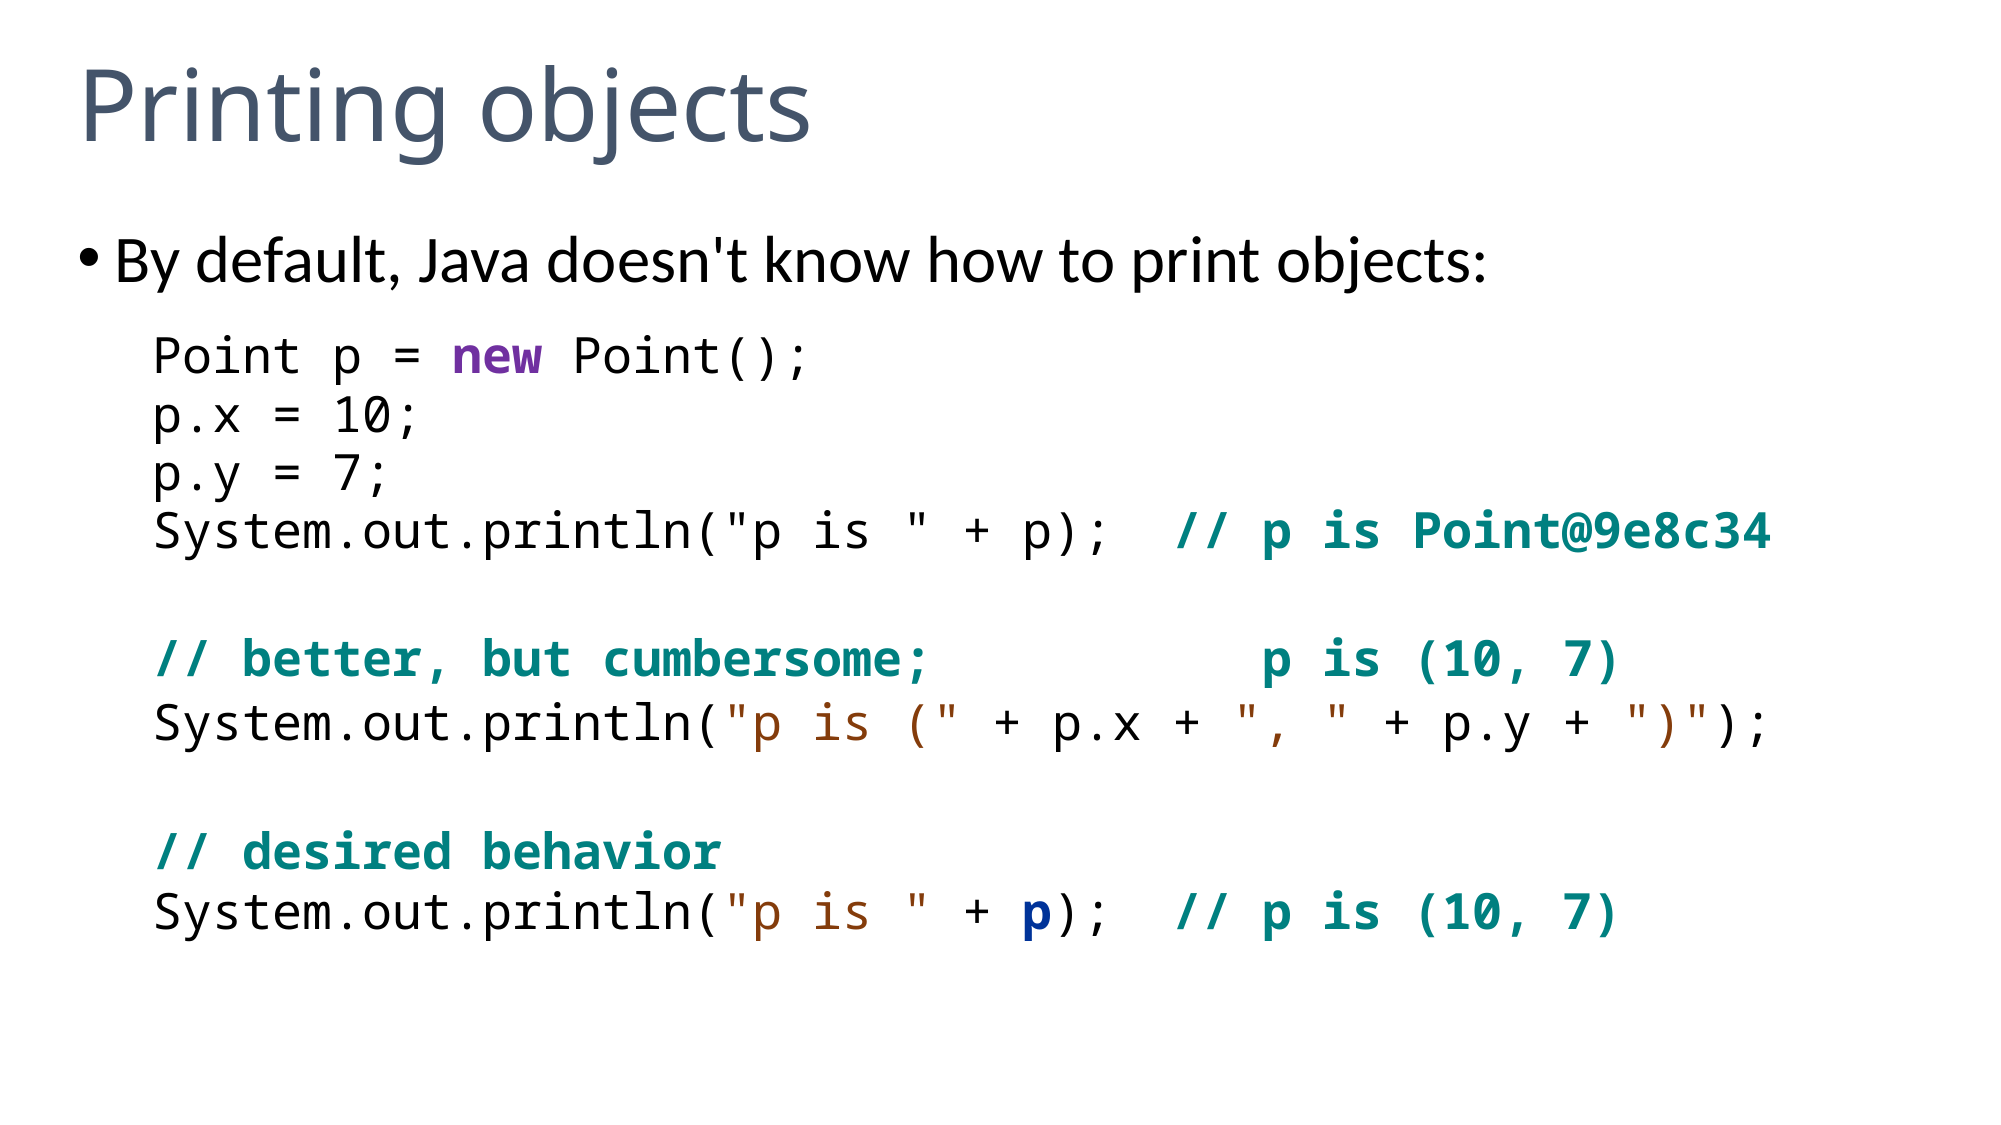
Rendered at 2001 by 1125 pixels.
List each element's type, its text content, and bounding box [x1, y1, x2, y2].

list By default, Java doesn't know how to print objects: Point p = new Point(); p.x = 10; p.y = 7; System.out.println("p is " + p); // p is Point@9e8c34 // better, but cumbersome; p is (10, 7) System.out.println("p is (" + p.x + ", " + p.y + ")"); // desired behavior System.out.println("p is " + p); // p is (10, 7) [62, 217, 1938, 1067]
title Printing objects [62, 0, 1938, 217]
